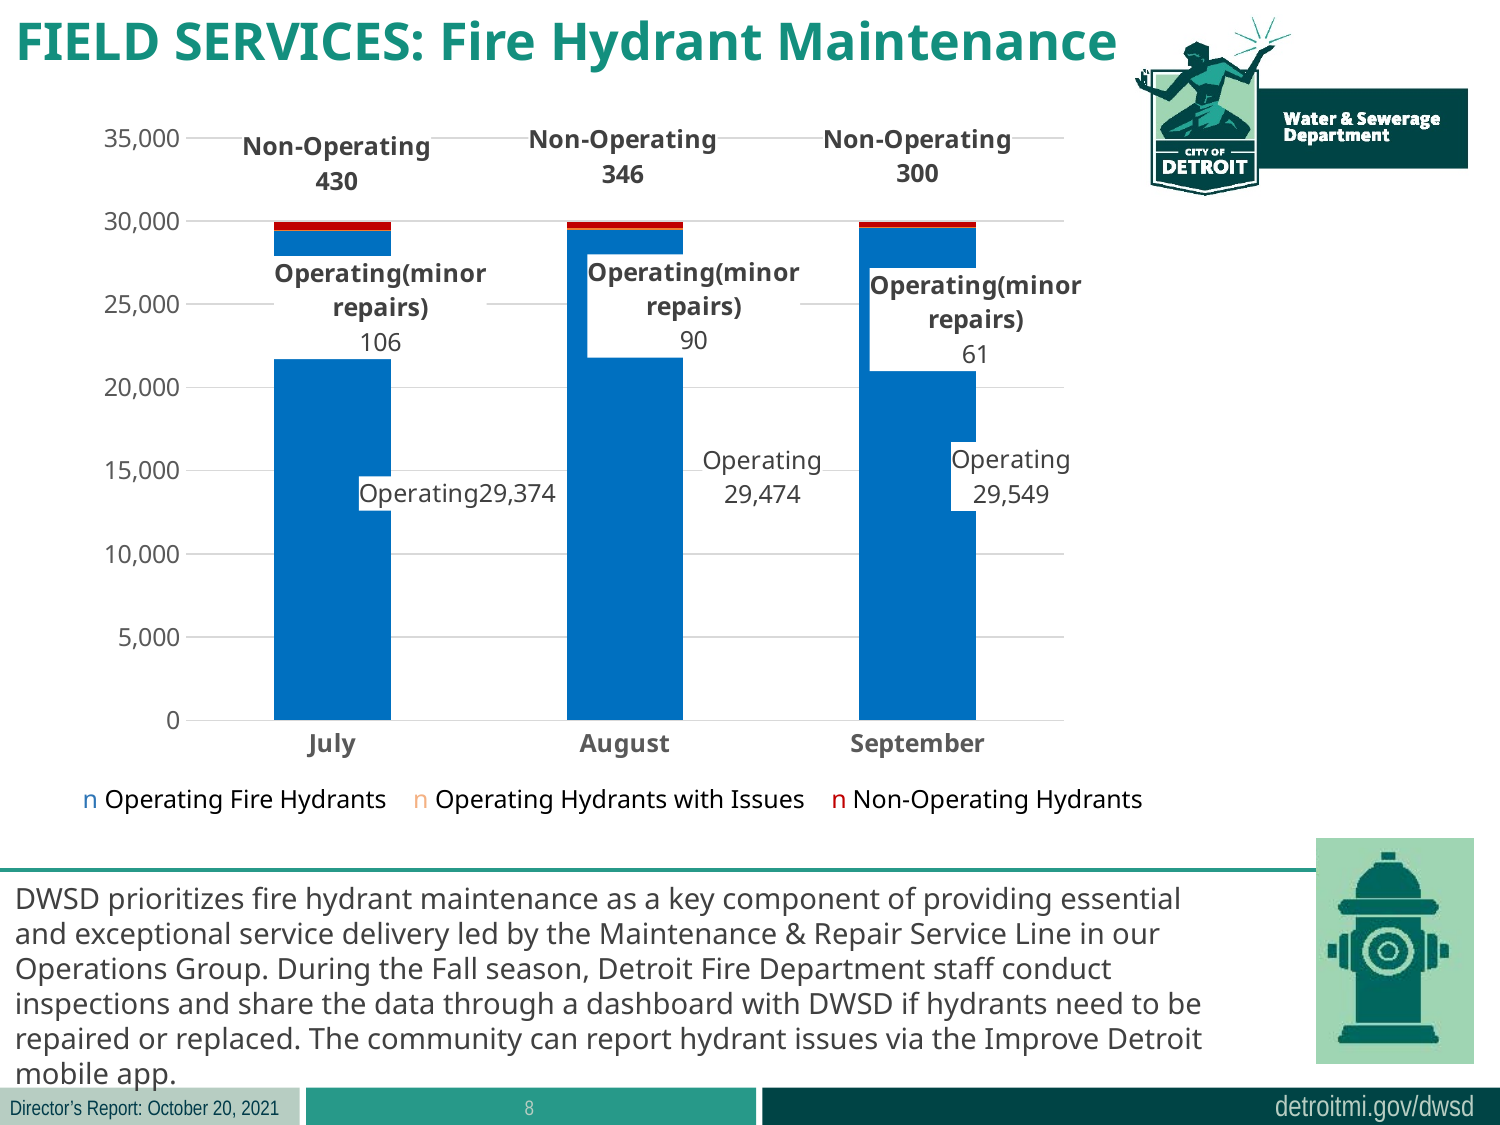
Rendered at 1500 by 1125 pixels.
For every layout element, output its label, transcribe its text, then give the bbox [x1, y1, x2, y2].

text_box DWSD prioritizes fire hydrant maintenance as a key component of providing essential and exceptional service delivery led by the Maintenance & Repair Service Line in our Operations Group. During the Fall season, Detroit Fire Department staff conduct inspections and share the data through a dashboard with DWSD if hydrants need to be repaired or replaced. The community can report hydrant issues via the Improve Detroit mobile app. [0, 873, 1251, 1098]
text_box FIELD SERVICES: Fire Hydrant Maintenance [0, 0, 1139, 116]
picture [1316, 838, 1474, 1064]
picture [1134, 14, 1473, 197]
text_box n Operating Fire Hydrants n Operating Hydrants with Issues n Non-Operating Hydrants [67, 776, 1158, 822]
chart [83, 107, 1084, 774]
slide_number 8 [304, 1098, 755, 1125]
